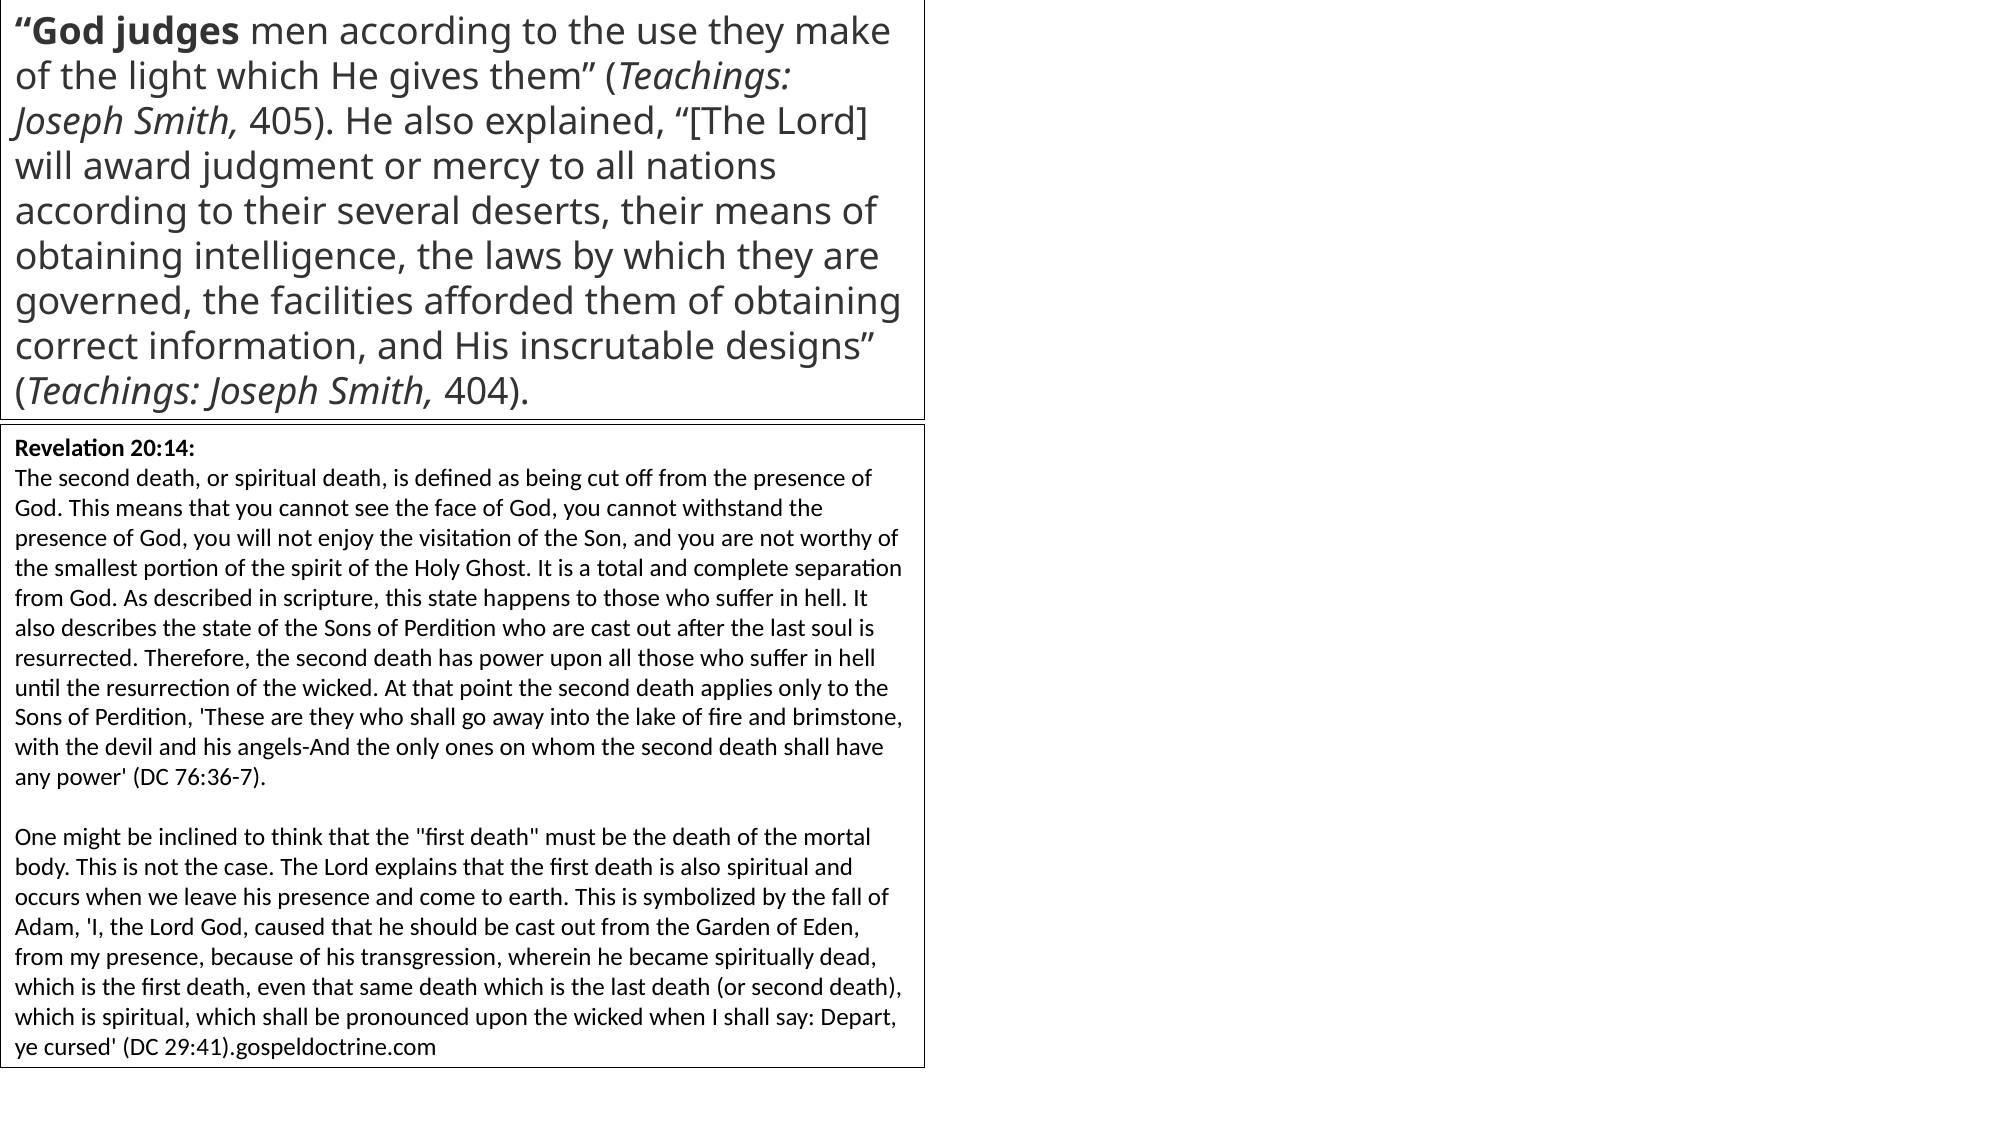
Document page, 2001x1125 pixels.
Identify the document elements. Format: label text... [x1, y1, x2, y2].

text_box Revelation 20:14: The second death, or spiritual death, is defined as being cut off from the presence of God. This means that you cannot see the face of God, you cannot withstand the presence of God, you will not enjoy the visitation of the Son, and you are not worthy of the smallest portion of the spirit of the Holy Ghost. It is a total and complete separation from God. As described in scripture, this state happens to those who suffer in hell. It also describes the state of the Sons of Perdition who are cast out after the last soul is resurrected. Therefore, the second death has power upon all those who suffer in hell until the resurrection of the wicked. At that point the second death applies only to the Sons of Perdition, 'These are they who shall go away into the lake of fire and brimstone, with the devil and his angels-And the only ones on whom the second death shall have any power' (DC 76:36-7). One might be inclined to think that the "first death" must be the death of the mortal body. This is not the case. The Lord explains that the first death is also spiritual and occurs when we leave his presence and come to earth. This is symbolized by the fall of Adam, 'I, the Lord God, caused that he should be cast out from the Garden of Eden, from my presence, because of his transgression, wherein he became spiritually dead, which is the first death, even that same death which is the last death (or second death), which is spiritual, which shall be pronounced upon the wicked when I shall say: Depart, ye cursed' (DC 29:41).gospeldoctrine.com [0, 424, 925, 1068]
text_box “God judges men according to the use they make of the light which He gives them” (Teachings: Joseph Smith, 405). He also explained, “[The Lord] will award judgment or mercy to all nations according to their several deserts, their means of obtaining intelligence, the laws by which they are governed, the facilities afforded them of obtaining correct information, and His inscrutable designs” (Teachings: Joseph Smith, 404). [0, 0, 925, 420]
